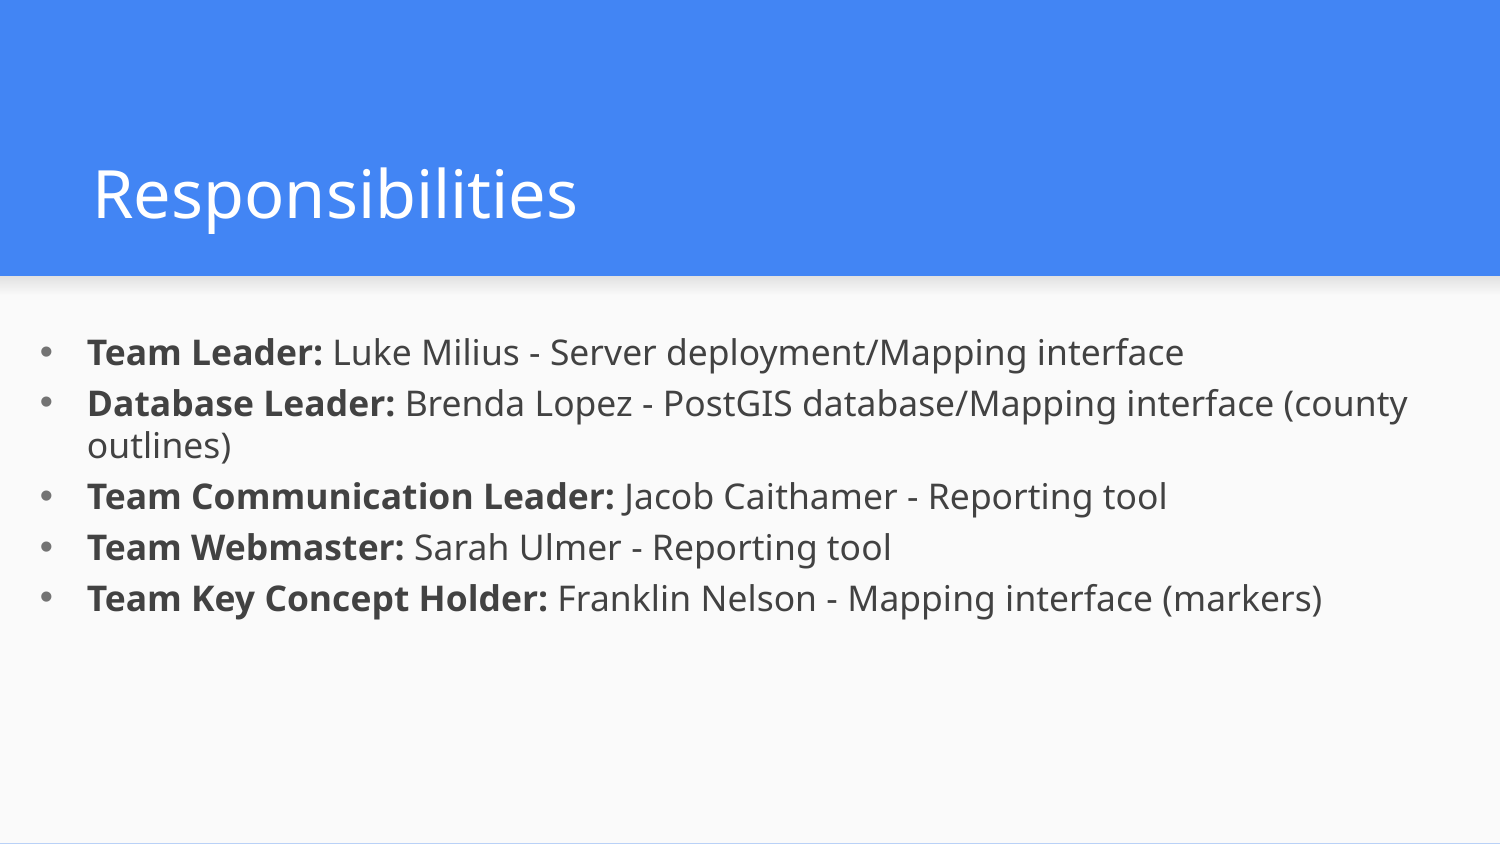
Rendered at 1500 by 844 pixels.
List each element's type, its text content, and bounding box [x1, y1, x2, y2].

list Team Leader: Luke Milius - Server deployment/Mapping interface Database Leader: Brenda Lopez - PostGIS database/Mapping interface (county outlines) Team Communication Leader: Jacob Caithamer - Reporting tool Team Webmaster: Sarah Ulmer - Reporting tool Team Key Concept Holder: Franklin Nelson - Mapping interface (markers) [0, 314, 1500, 819]
title Responsibilities [77, 121, 1427, 248]
